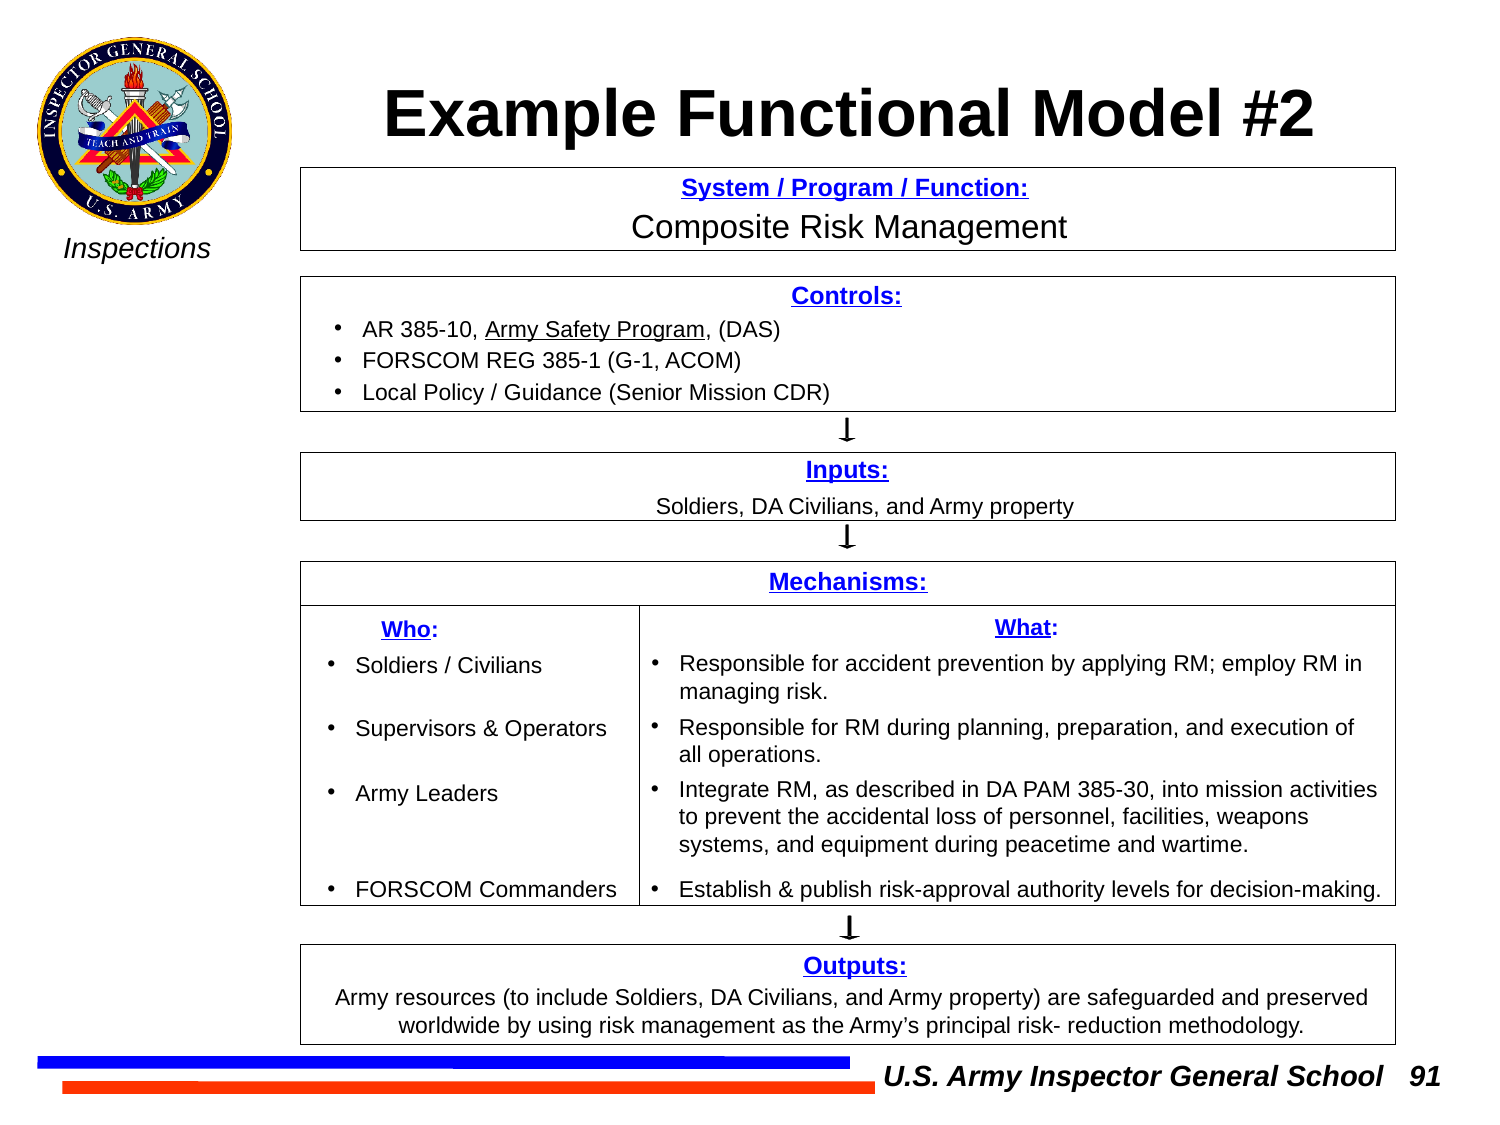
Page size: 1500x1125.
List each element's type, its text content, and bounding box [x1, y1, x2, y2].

text_box Example Functional Model #2 [369, 62, 1332, 158]
text_box Outputs: [681, 942, 1030, 975]
footer U.S. Army Inspector General School 91 [824, 1049, 1500, 1125]
text_box [1202, 605, 1396, 767]
text_box Supervisors & Operators [312, 706, 636, 749]
text_box [299, 944, 681, 1044]
text_box [299, 561, 1396, 605]
text_box [640, 605, 852, 641]
text_box Who: [282, 607, 538, 650]
text_box Establish & publish risk-approval authority levels for decision-making. [636, 867, 1500, 910]
text_box What: [852, 604, 1202, 641]
picture [37, 37, 232, 225]
text_box Army resources (to include Soldiers, DA Civilians, and Army property) are safeguarded and preserved worldwide by using risk management as the Army’s principal risk- reduction methodology. [304, 975, 1400, 1046]
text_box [299, 275, 1396, 442]
text_box [299, 167, 600, 251]
text_box Responsible for RM during planning, preparation, and execution of all operations. [636, 705, 1393, 767]
text_box [1030, 944, 1396, 975]
text_box Soldiers / Civilians [312, 642, 636, 706]
text_box System / Program / Function: [600, 163, 1111, 209]
text_box [1105, 167, 1396, 251]
text_box FORSCOM Commanders [312, 867, 636, 910]
text_box Integrate RM, as described in DA PAM 385-30, into mission activities to prevent the accidental loss of personnel, facilities, weapons systems, and equipment during peacetime and wartime. [636, 767, 1400, 865]
text_box [299, 650, 640, 906]
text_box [299, 452, 1396, 549]
text_box Composite Risk Management [594, 197, 1105, 253]
text_box Army Leaders [312, 770, 636, 813]
text_box [839, 915, 860, 940]
text_box Responsible for accident prevention by applying RM; employ RM in managing risk. [636, 641, 1394, 712]
text_box [299, 605, 640, 642]
text_box Mechanisms: [673, 558, 1023, 603]
